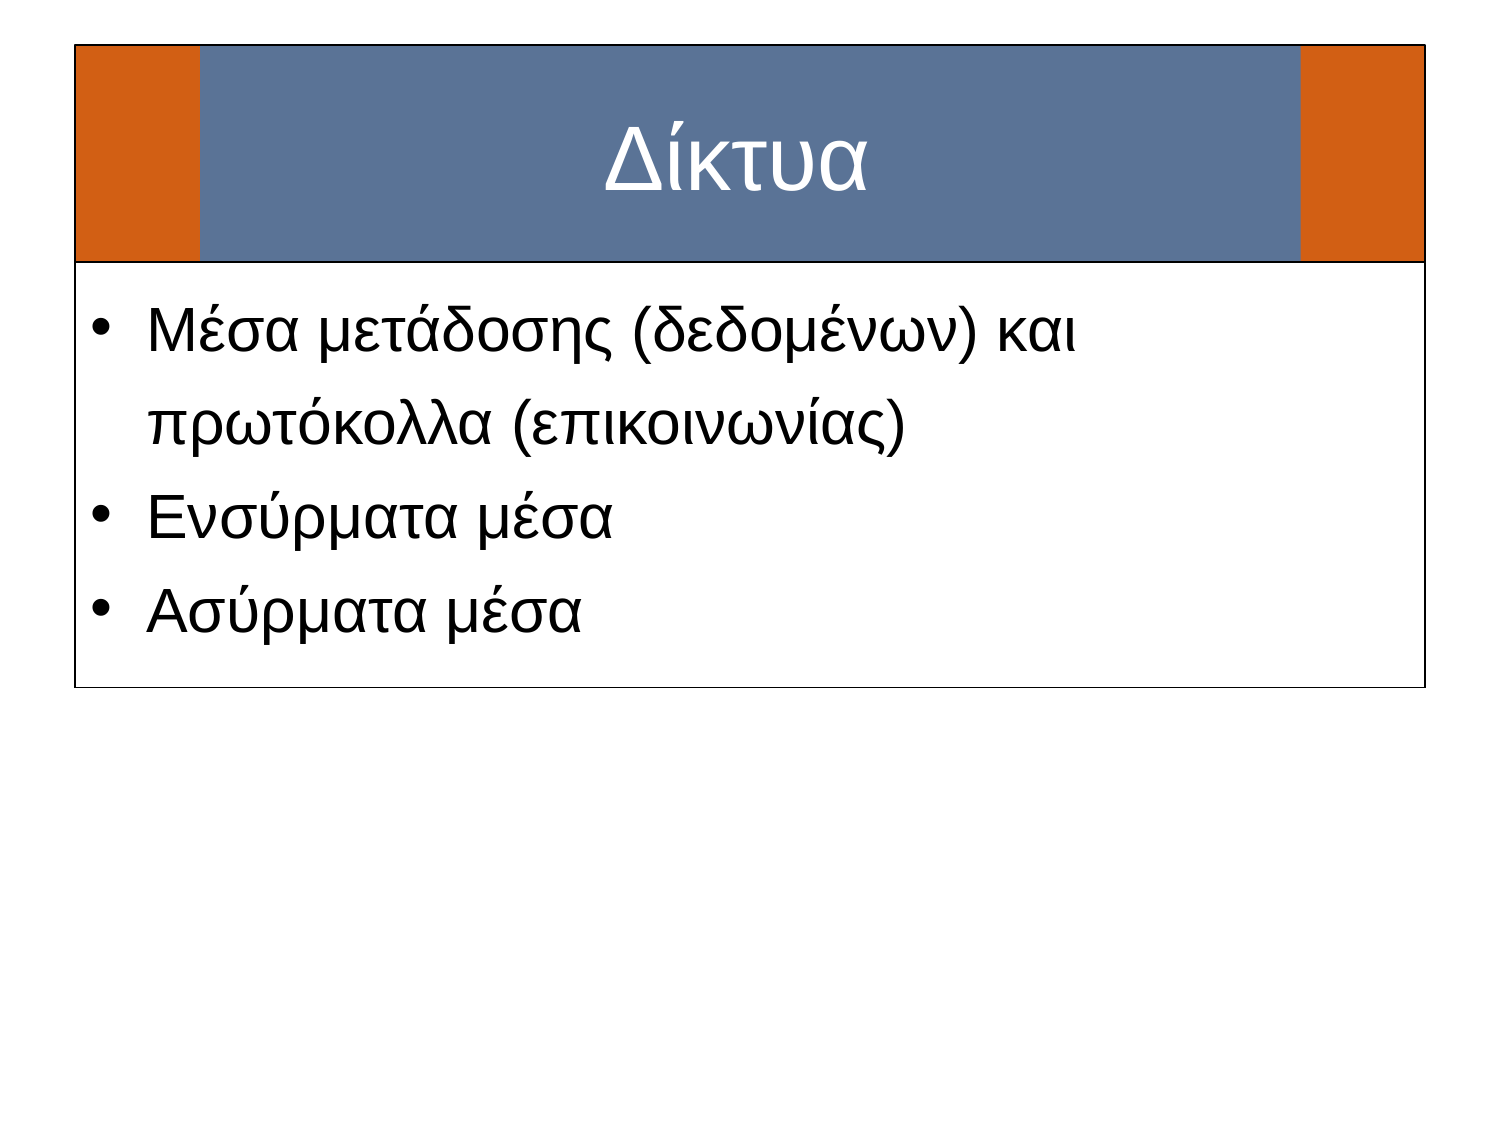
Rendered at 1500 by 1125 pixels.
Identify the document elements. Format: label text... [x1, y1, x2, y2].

list Μέσα μετάδοσης (δεδομένων) και πρωτόκολλα (επικοινωνίας) Ενσύρματα μέσα Ασύρματα μέσα [74, 264, 1426, 688]
text_box [73, 43, 1427, 264]
